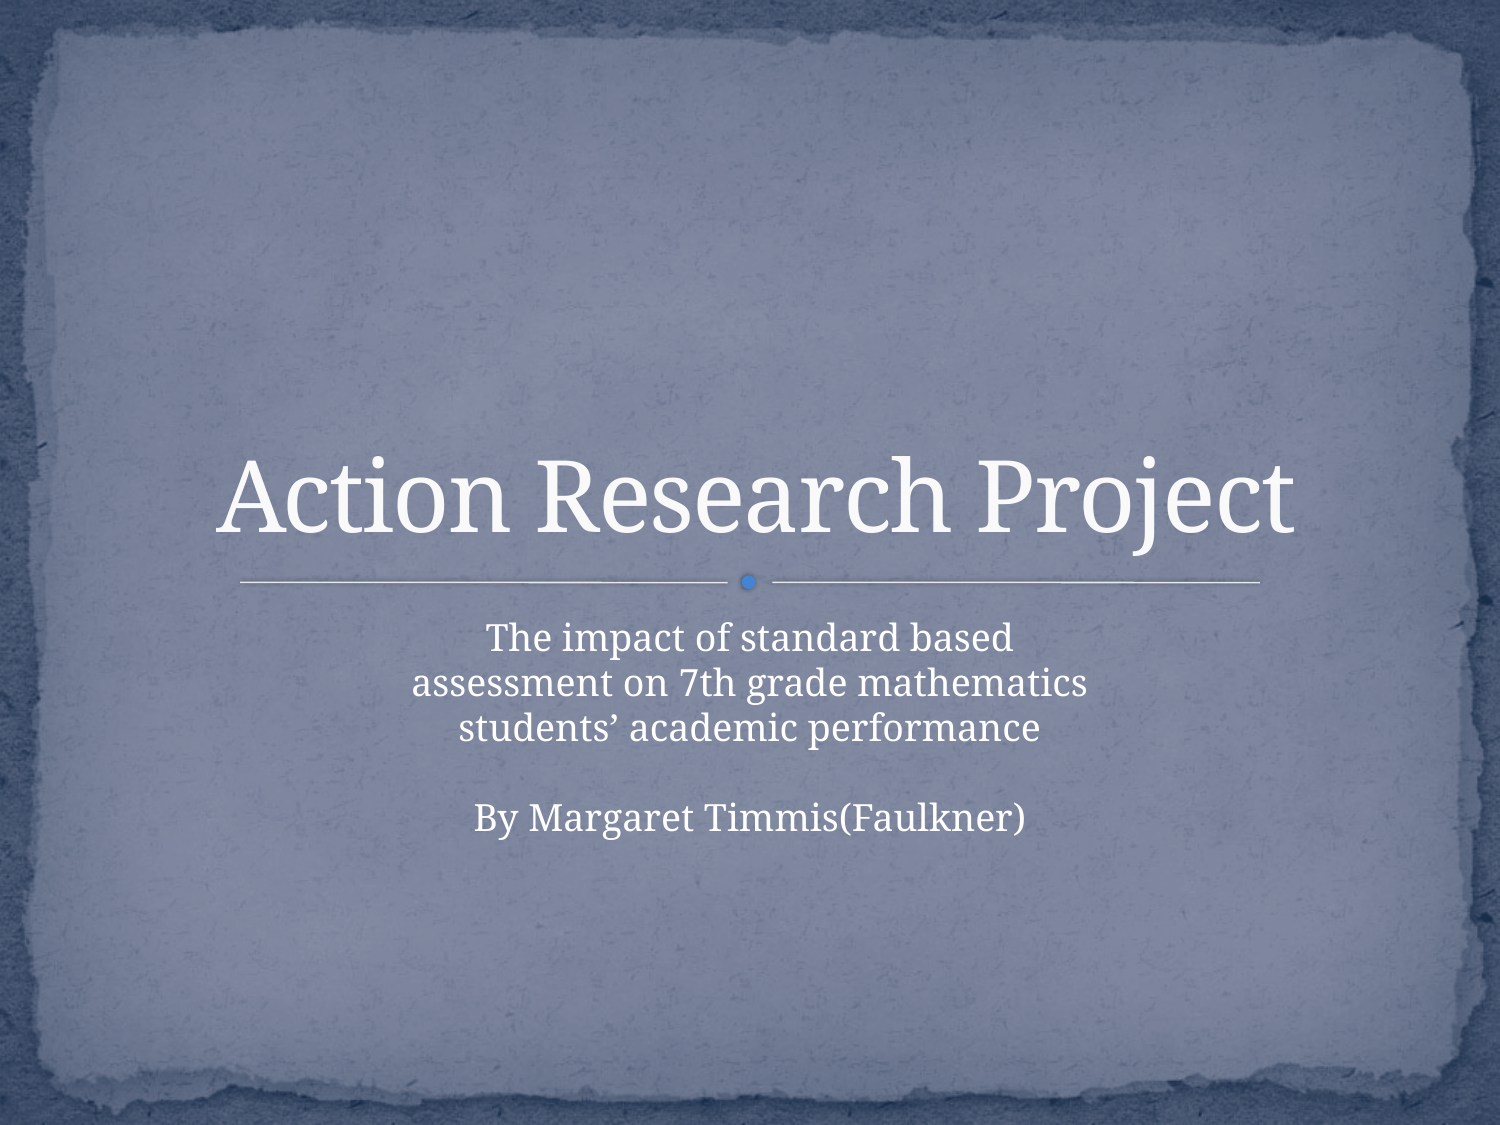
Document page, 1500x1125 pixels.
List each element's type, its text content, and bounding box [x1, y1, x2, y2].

title Action Research Project [74, 235, 1438, 561]
text_box The impact of standard based assessment on 7th grade mathematics students’ academic performance By Margaret Timmis(Faulkner) [374, 606, 1125, 847]
